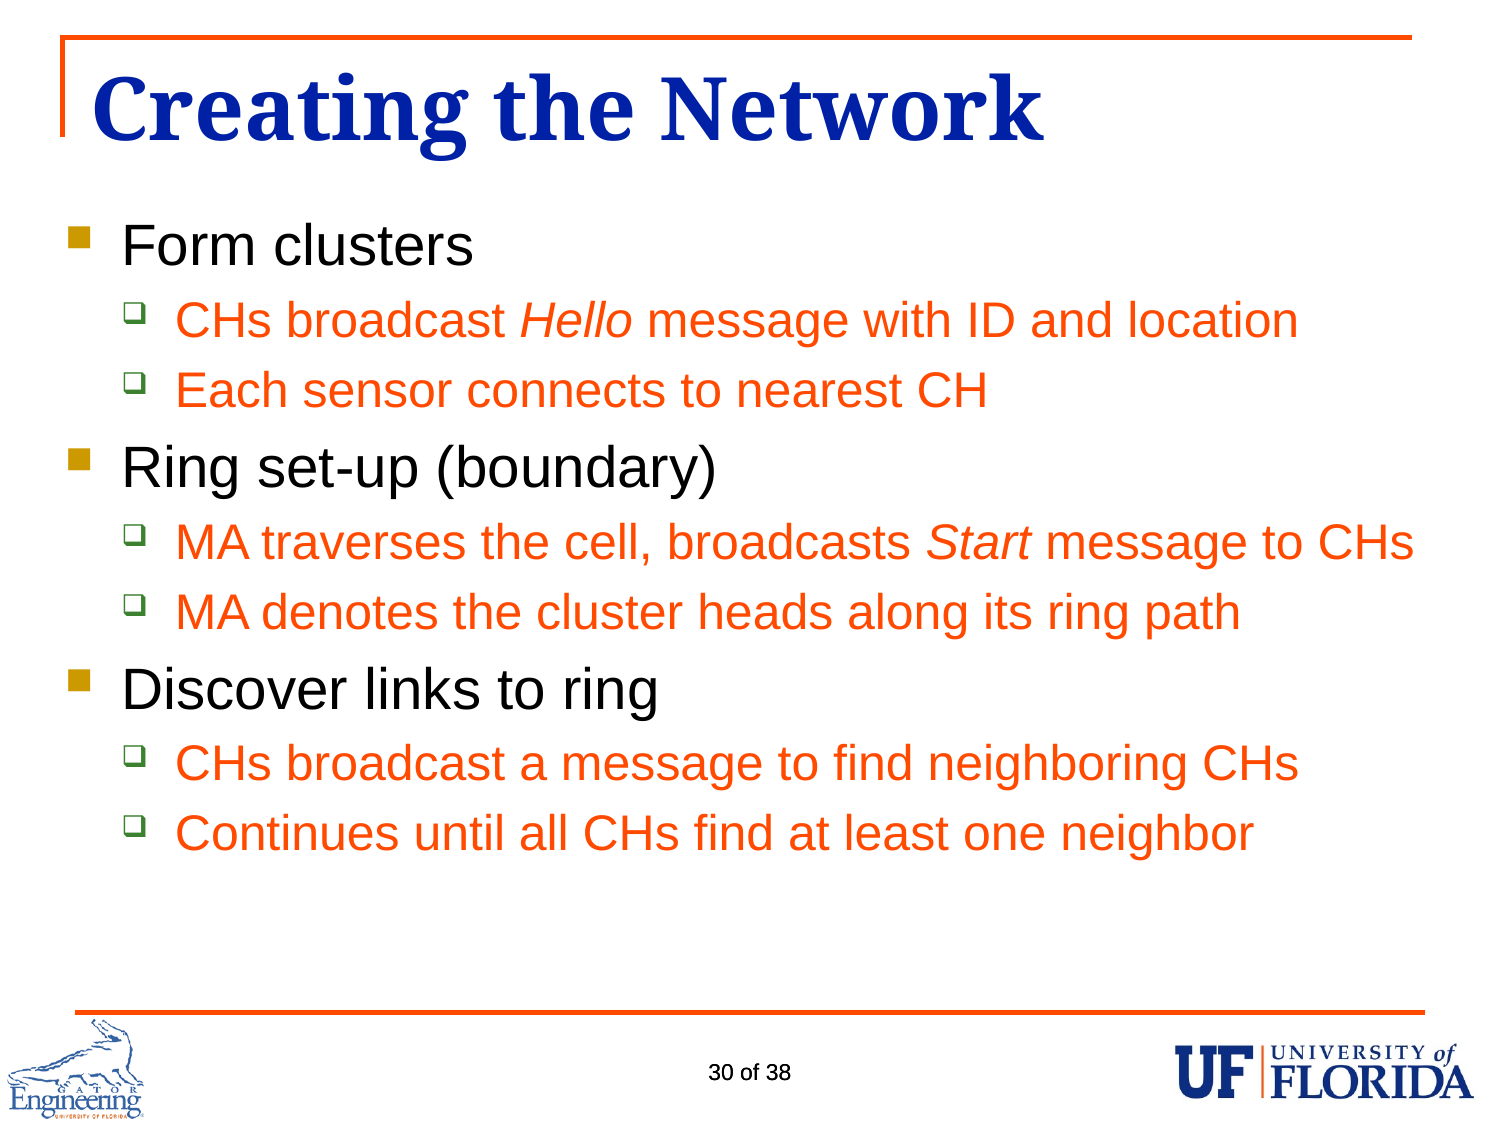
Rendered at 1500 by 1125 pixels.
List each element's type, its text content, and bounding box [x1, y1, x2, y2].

picture [1149, 1017, 1500, 1125]
title Creating the Network [74, 45, 1426, 199]
picture [5, 1017, 145, 1120]
list Form clusters CHs broadcast Hello message with ID and location Each sensor connects to nearest CH Ring set-up (boundary) MA traverses the cell, broadcasts Start message to CHs MA denotes the cluster heads along its ring path Discover links to ring CHs broadcast a message to find neighboring CHs Continues until all CHs find at least one neighbor [49, 199, 1451, 1006]
